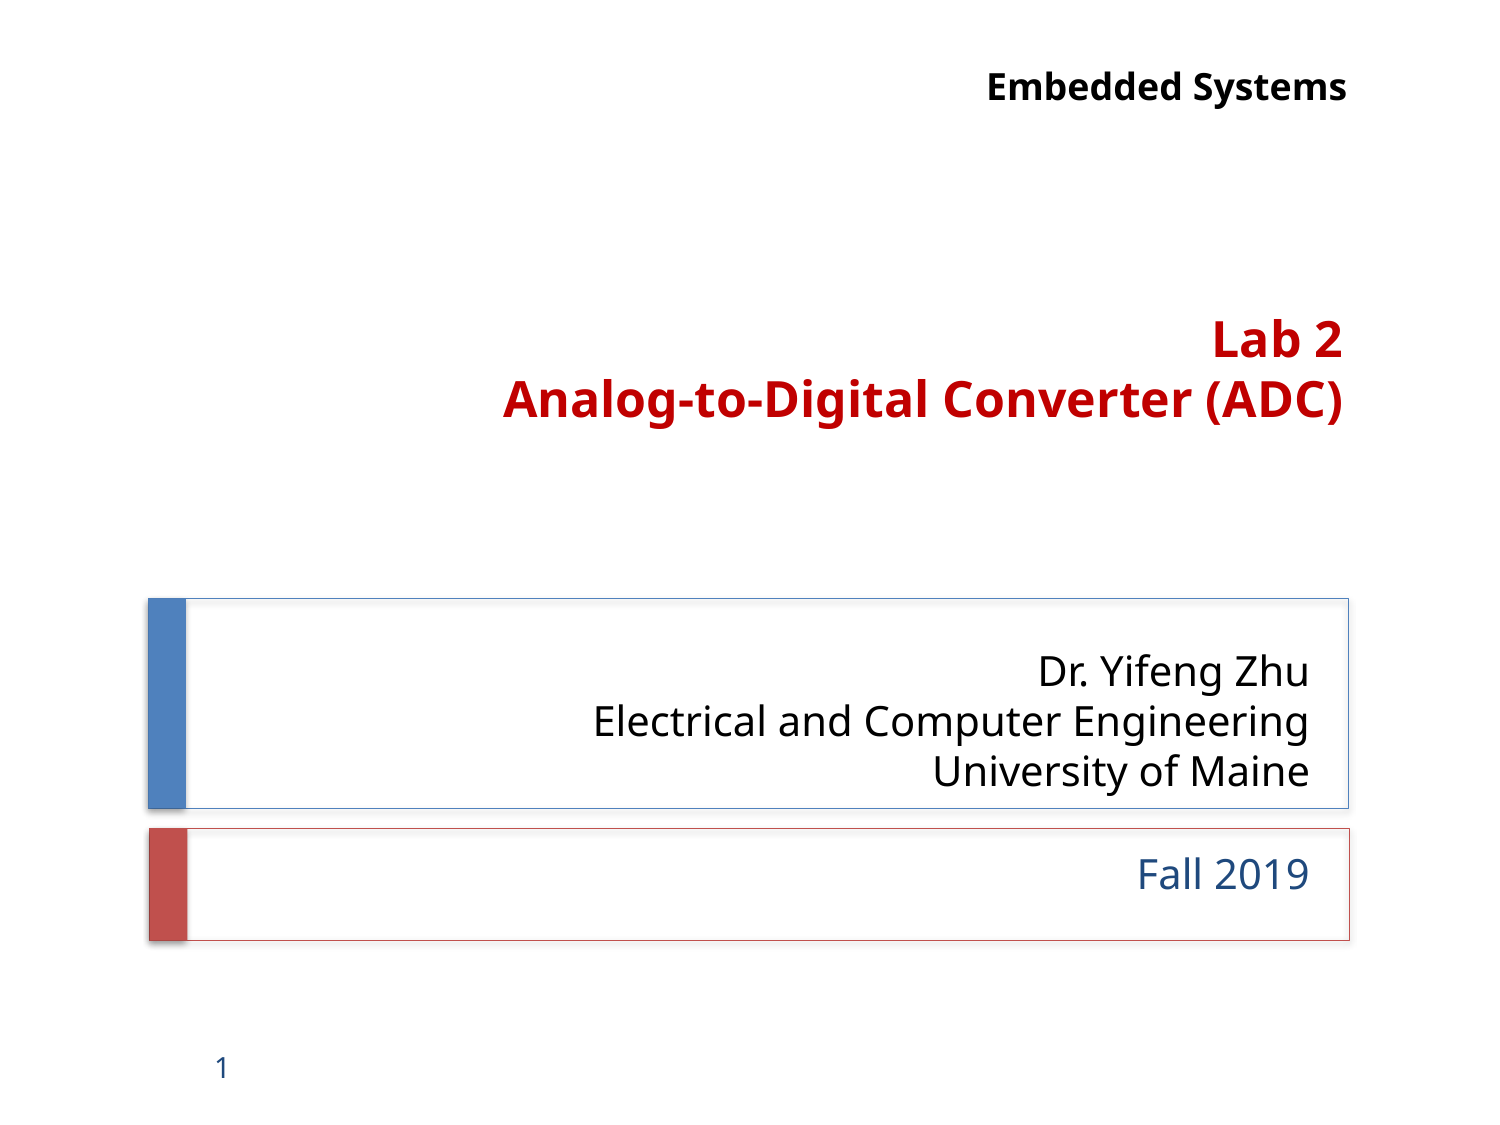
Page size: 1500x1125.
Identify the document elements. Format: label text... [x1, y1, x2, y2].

text_box Lab 2 Analog-to-Digital Converter (ADC) [488, 299, 1359, 435]
slide_number 1 [199, 1042, 400, 1103]
title Dr. Yifeng Zhu Electrical and Computer Engineering University of Maine [200, 637, 1325, 800]
text_box Embedded Systems [299, 55, 1363, 116]
subtitle Fall 2019 [200, 840, 1325, 929]
